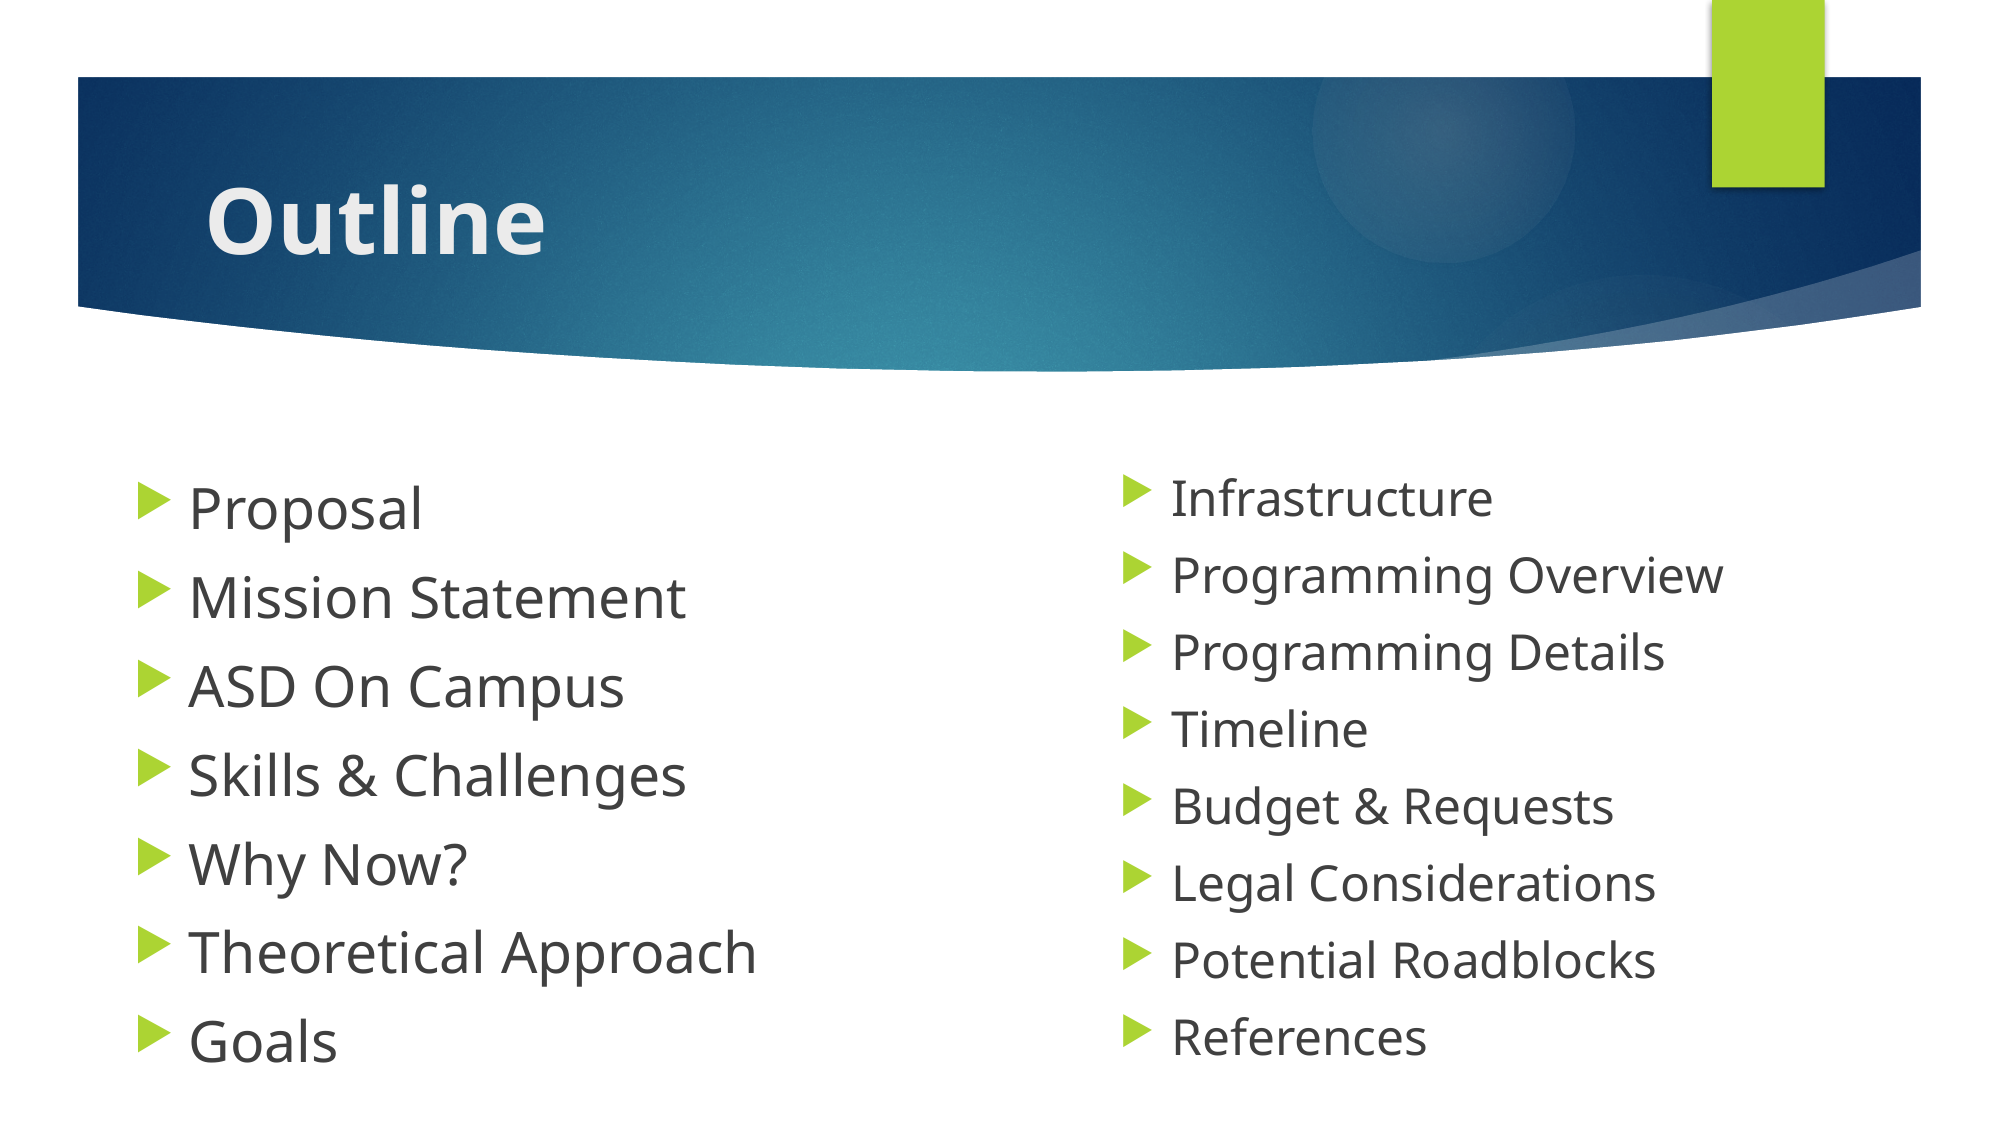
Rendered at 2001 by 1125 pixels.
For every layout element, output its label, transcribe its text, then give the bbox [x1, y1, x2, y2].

text_box Infrastructure Programming Overview Programming Details Timeline Budget & Requests Legal Considerations Potential Roadblocks References [1104, 459, 2000, 1077]
list Proposal Mission Statement ASD On Campus Skills & Challenges Why Now? Theoretical Approach Goals [118, 465, 1209, 1083]
title Outline [189, 159, 1627, 276]
